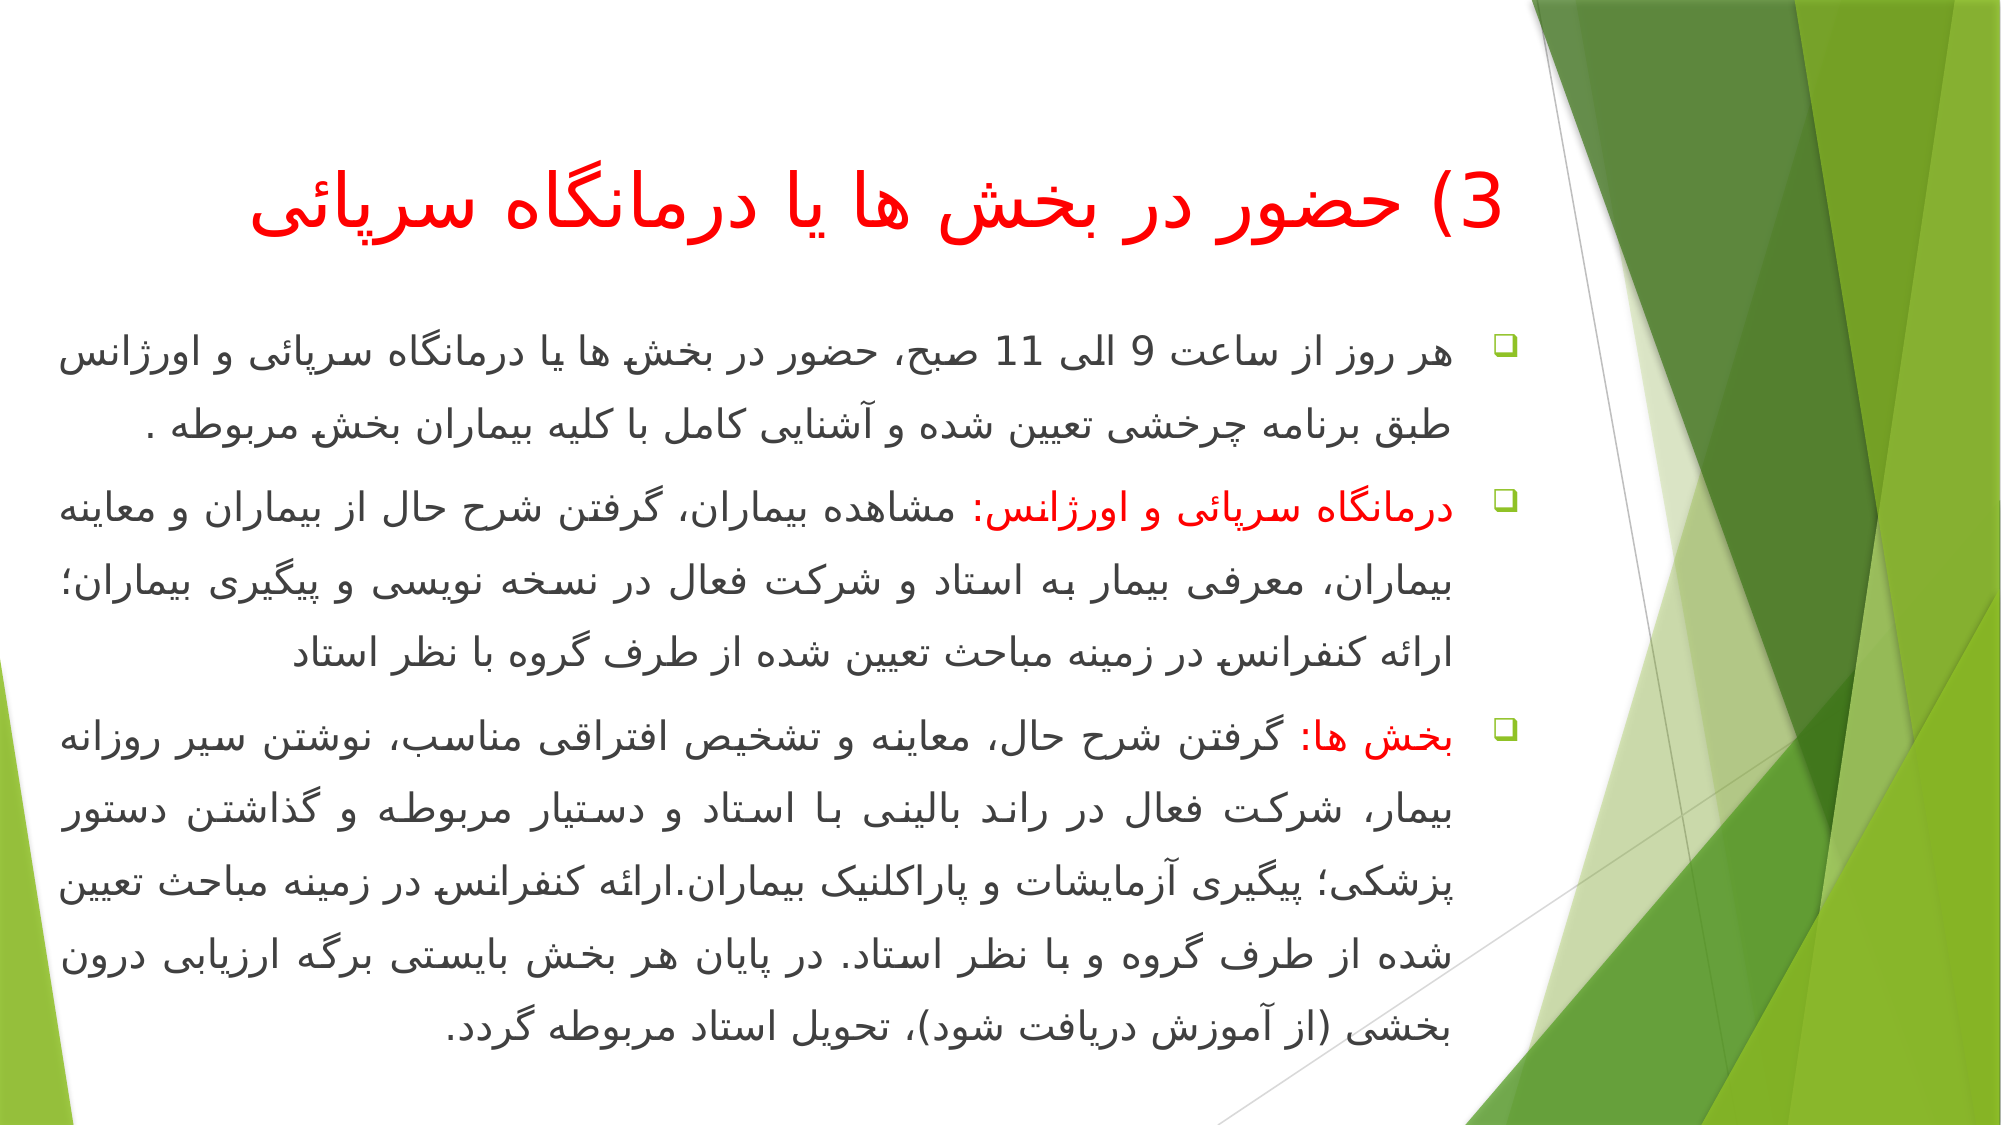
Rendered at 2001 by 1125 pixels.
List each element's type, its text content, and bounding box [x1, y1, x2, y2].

list هر روز از ساعت 9 الی 11 صبح، حضور در بخش ها یا درمانگاه سرپائی و اورژانس طبق برنامه چرخشی تعیین شده و آشنایی کامل با کلیه بیماران بخش مربوطه . درمانگاه سرپائی و اورژانس: مشاهده بیماران، گرفتن شرح حال از بیماران و معاینه بیماران، معرفی بیمار به استاد و شرکت فعال در نسخه نویسی و پیگیری بیماران؛ ارائه كنفرانس در زمینه مباحث تعیین شده از طرف گروه با نظر استاد بخش ها: گرفتن شرح حال، معاینه و تشخیص افتراقی مناسب، نوشتن سیر روزانه بیمار، شركت فعال در راند بالینی با استاد و دستیار مربوطه و گذاشتن دستور پزشکی؛ پیگیری آزمایشات و پاراکلنیک بیماران.ارائه كنفرانس در زمینه مباحث تعیین شده از طرف گروه و با نظر استاد. در پایان هر بخش بایستی برگه ارزیابی درون بخشی (از آموزش دریافت شود)، تحویل استاد مربوطه گردد. [42, 293, 1522, 1103]
title 3) حضور در بخش ها یا درمانگاه سرپائی [111, 99, 1522, 293]
